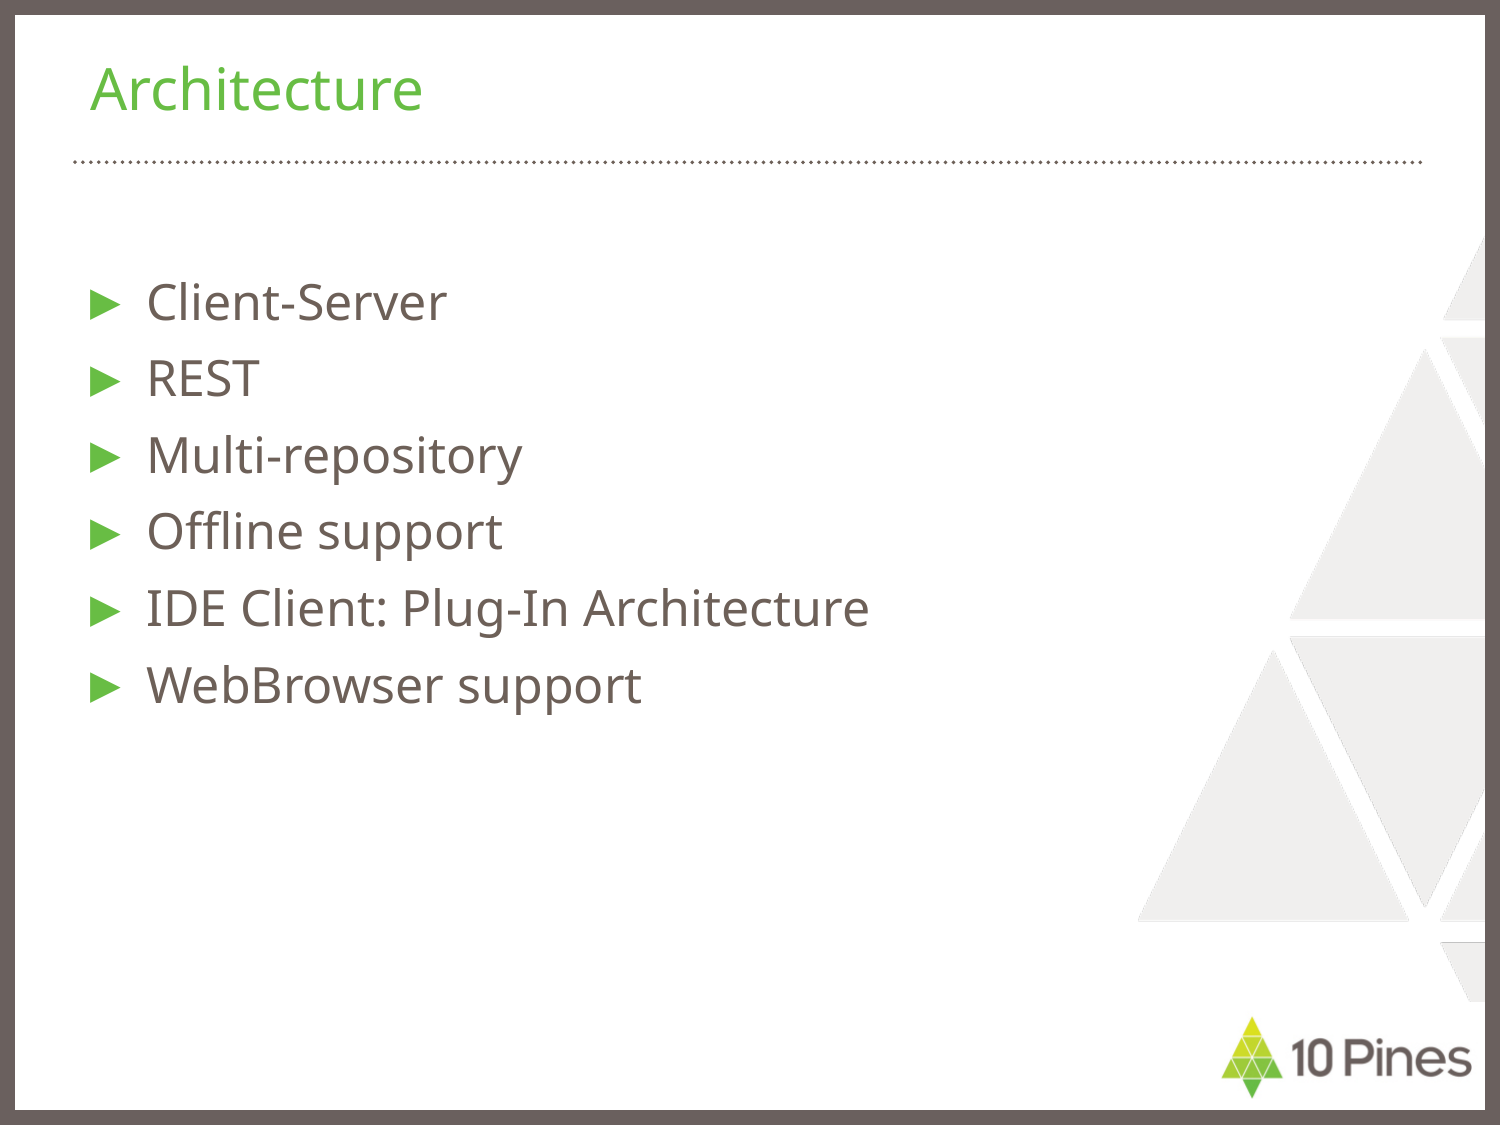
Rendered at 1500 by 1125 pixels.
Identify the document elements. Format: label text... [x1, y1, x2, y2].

picture [1137, 49, 1485, 1110]
list Client-Server REST Multi-repository Offline support IDE Client: Plug-In Architecture WebBrowser support [75, 262, 1425, 1005]
title Architecture [75, 45, 1425, 233]
